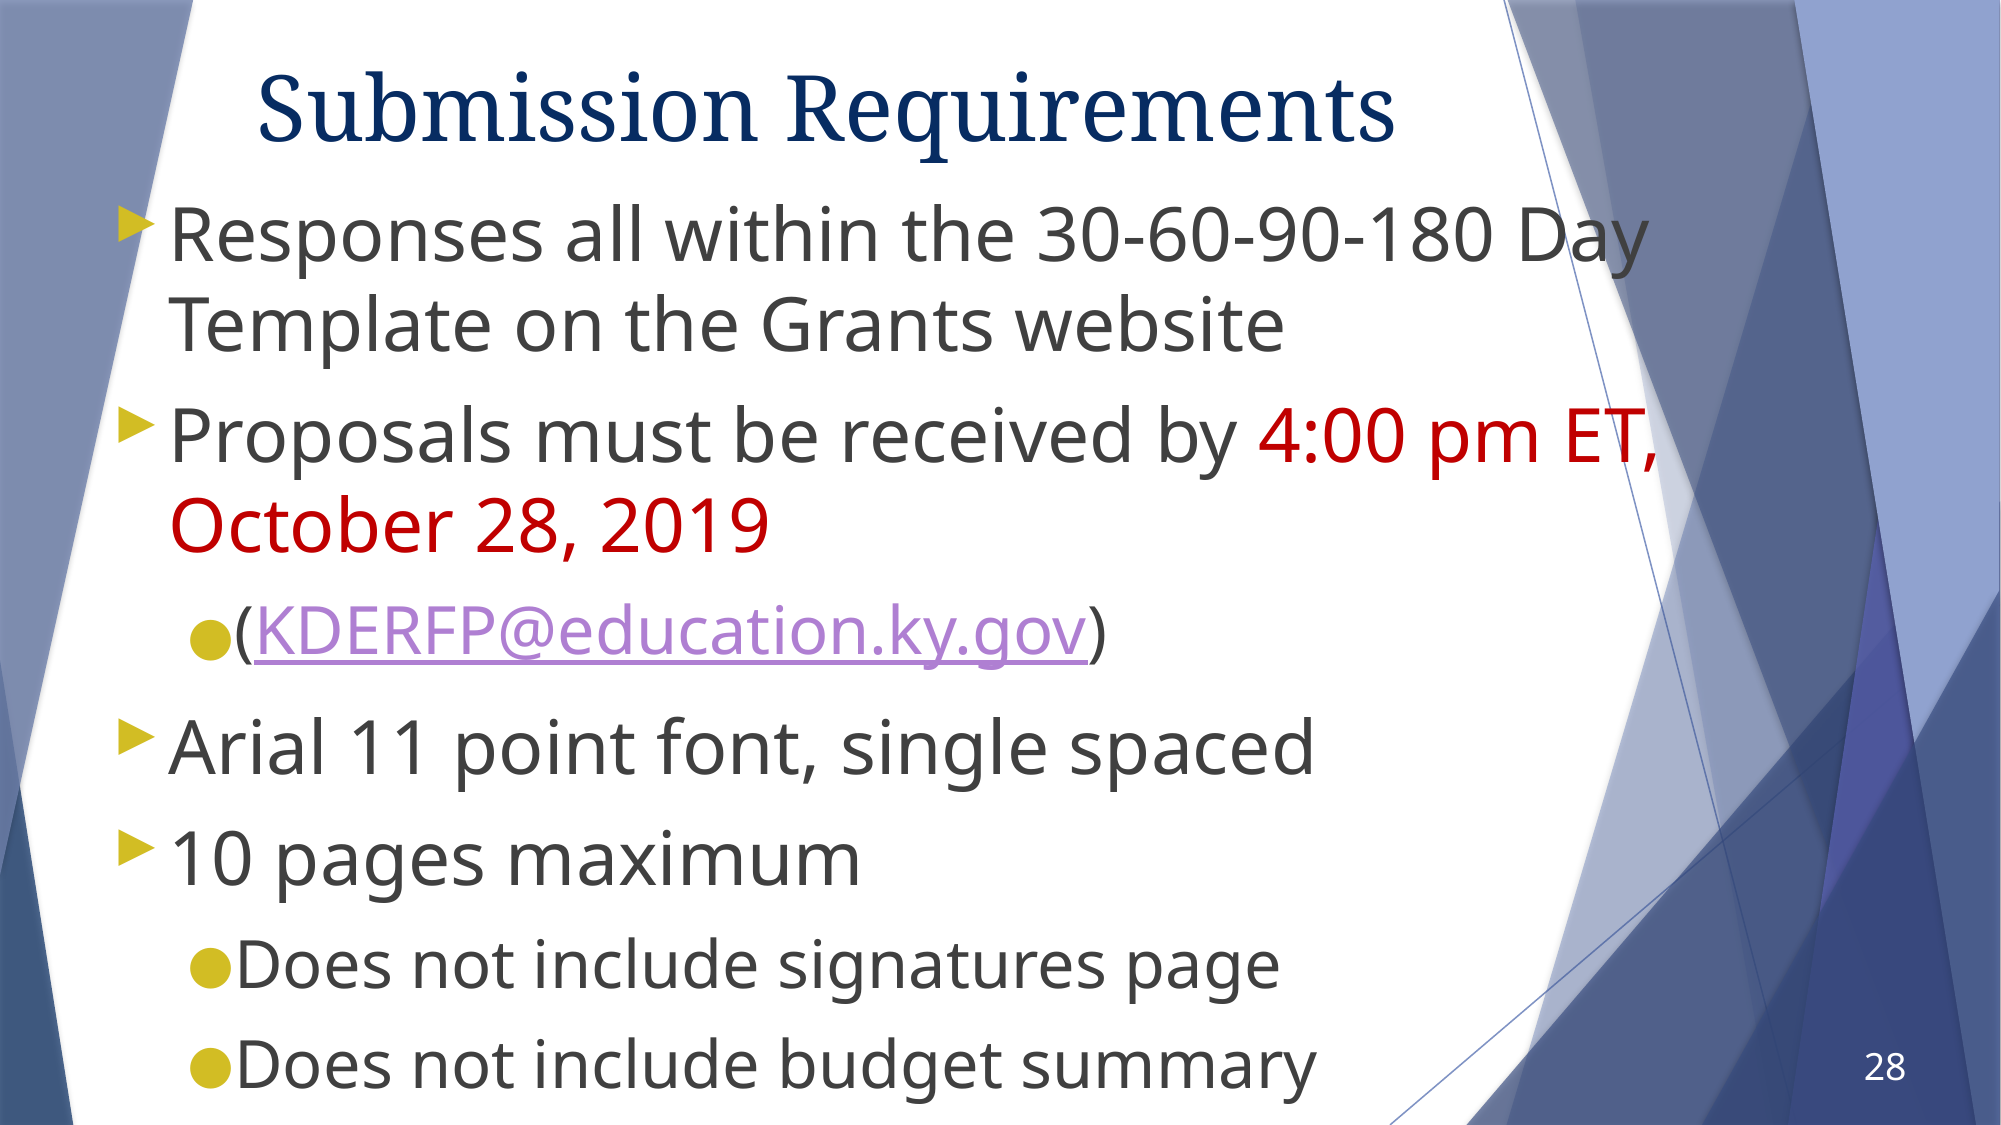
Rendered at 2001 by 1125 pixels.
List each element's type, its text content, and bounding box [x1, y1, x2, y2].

slide_number 28 [1809, 1035, 1922, 1096]
list Responses all within the 30-60-90-180 Day Template on the Grants website Proposals must be received by 4:00 pm ET, October 28, 2019 (KDERFP@education.ky.gov) Arial 11 point font, single spaced 10 pages maximum Does not include signatures page Does not include budget summary [97, 179, 1744, 1066]
title Submission Requirements [241, 42, 1502, 179]
